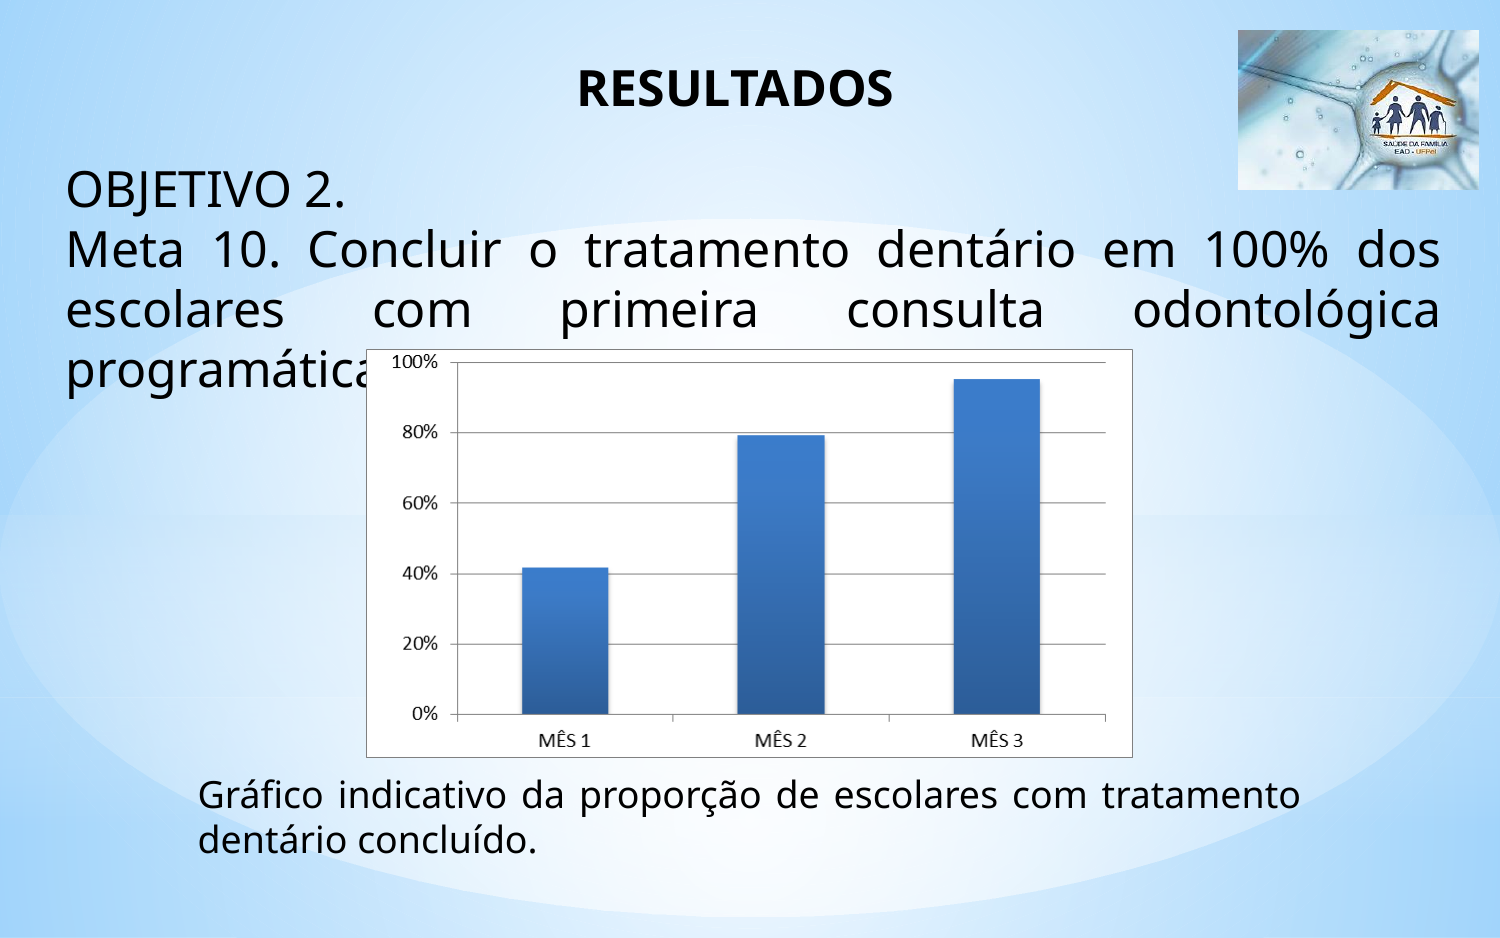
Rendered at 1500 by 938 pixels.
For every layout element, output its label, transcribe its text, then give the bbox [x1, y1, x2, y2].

text_box RESULTADOS [561, 49, 910, 125]
text_box Gráfico indicativo da proporção de escolares com tratamento dentário concluído. [182, 763, 1317, 869]
text_box OBJETIVO 2. Meta 10. Concluir o tratamento dentário em 100% dos escolares com primeira consulta odontológica programática. [51, 149, 1457, 405]
picture [366, 348, 1134, 758]
picture [1238, 29, 1479, 191]
